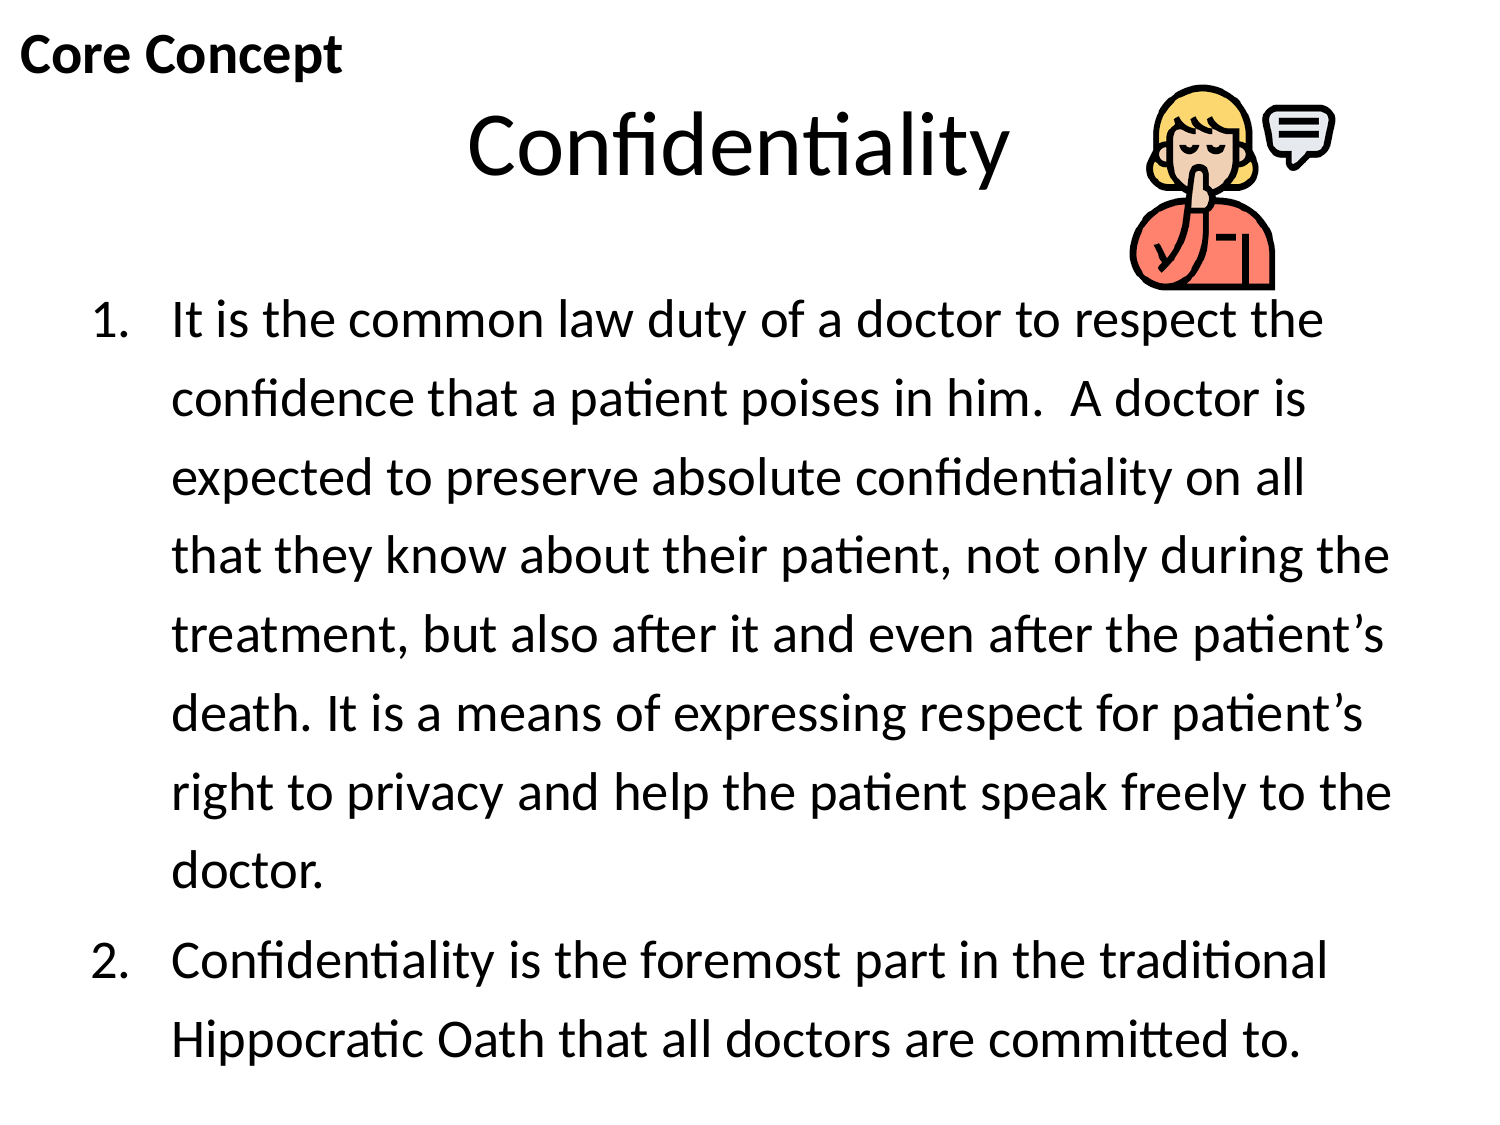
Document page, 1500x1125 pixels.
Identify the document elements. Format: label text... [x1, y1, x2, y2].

picture [1126, 81, 1338, 294]
text_box Core Concept [5, 7, 569, 93]
list It is the common law duty of a doctor to respect the confidence that a patient poises in him. A doctor is expected to preserve absolute confidentiality on all that they know about their patient, not only during the treatment, but also after it and even after the patient’s death. It is a means of expressing respect for patient’s right to privacy and help the patient speak freely to the doctor. Confidentiality is the foremost part in the traditional Hippocratic Oath that all doctors are committed to. [75, 262, 1425, 1092]
title Confidentiality [75, 45, 1425, 233]
